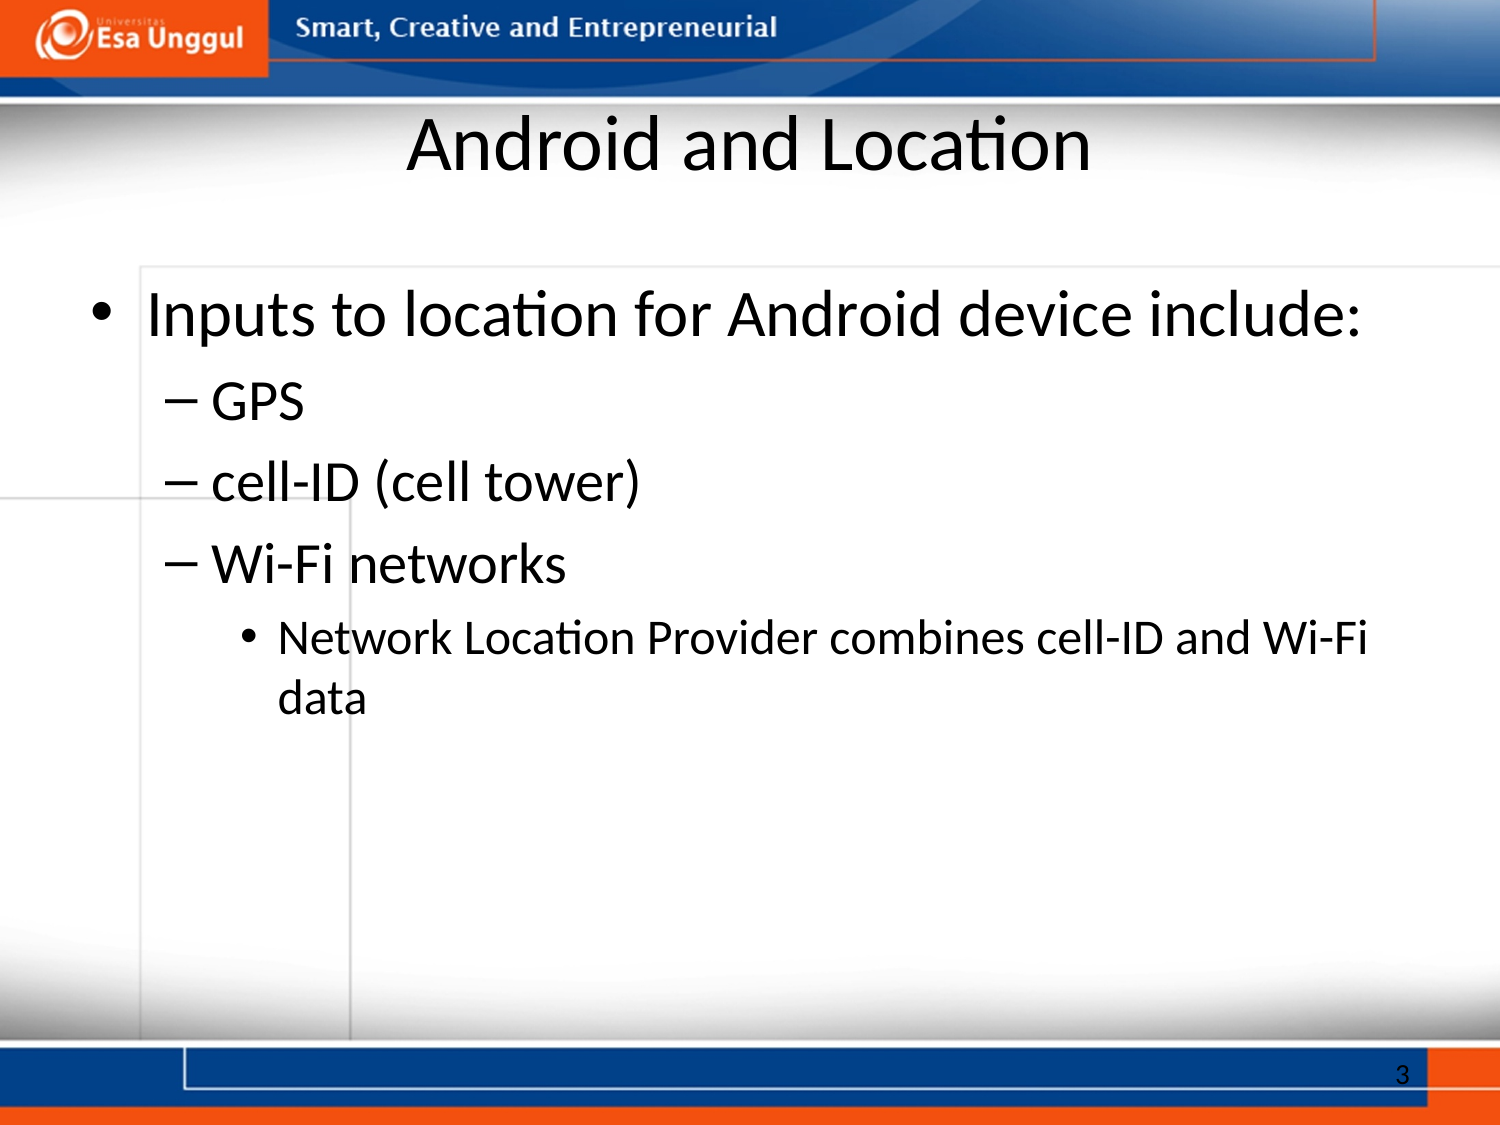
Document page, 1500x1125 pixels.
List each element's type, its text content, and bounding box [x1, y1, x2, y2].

title Android and Location [75, 45, 1425, 233]
slide_number 3 [1074, 1042, 1425, 1103]
list Inputs to location for Android device include: GPS cell-ID (cell tower) Wi-Fi networks Network Location Provider combines cell-ID and Wi-Fi data [75, 262, 1425, 1005]
picture [0, 0, 1500, 1125]
